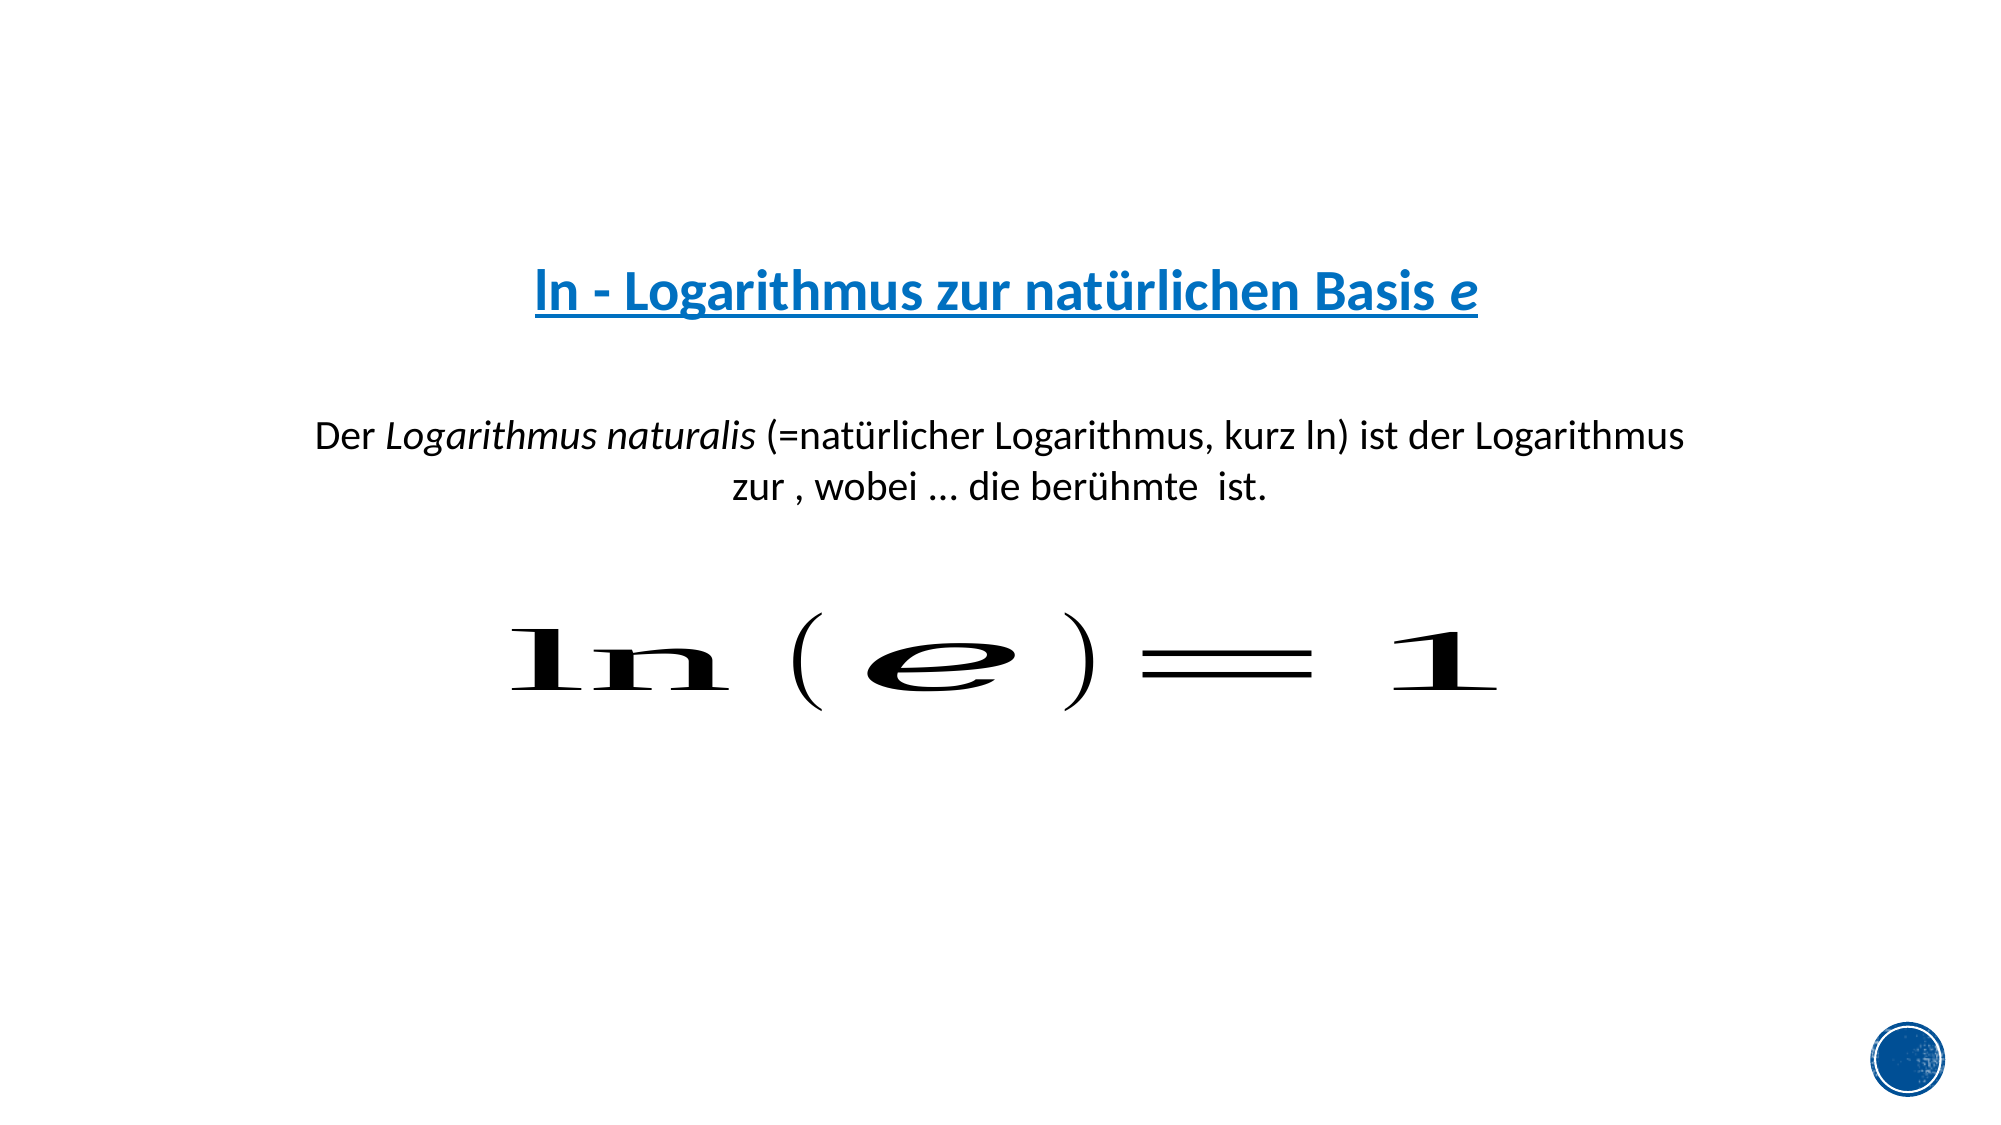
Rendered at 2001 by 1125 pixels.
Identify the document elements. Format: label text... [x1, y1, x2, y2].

text_box ln - Logarithmus zur natürlichen Basis e [519, 244, 1494, 330]
